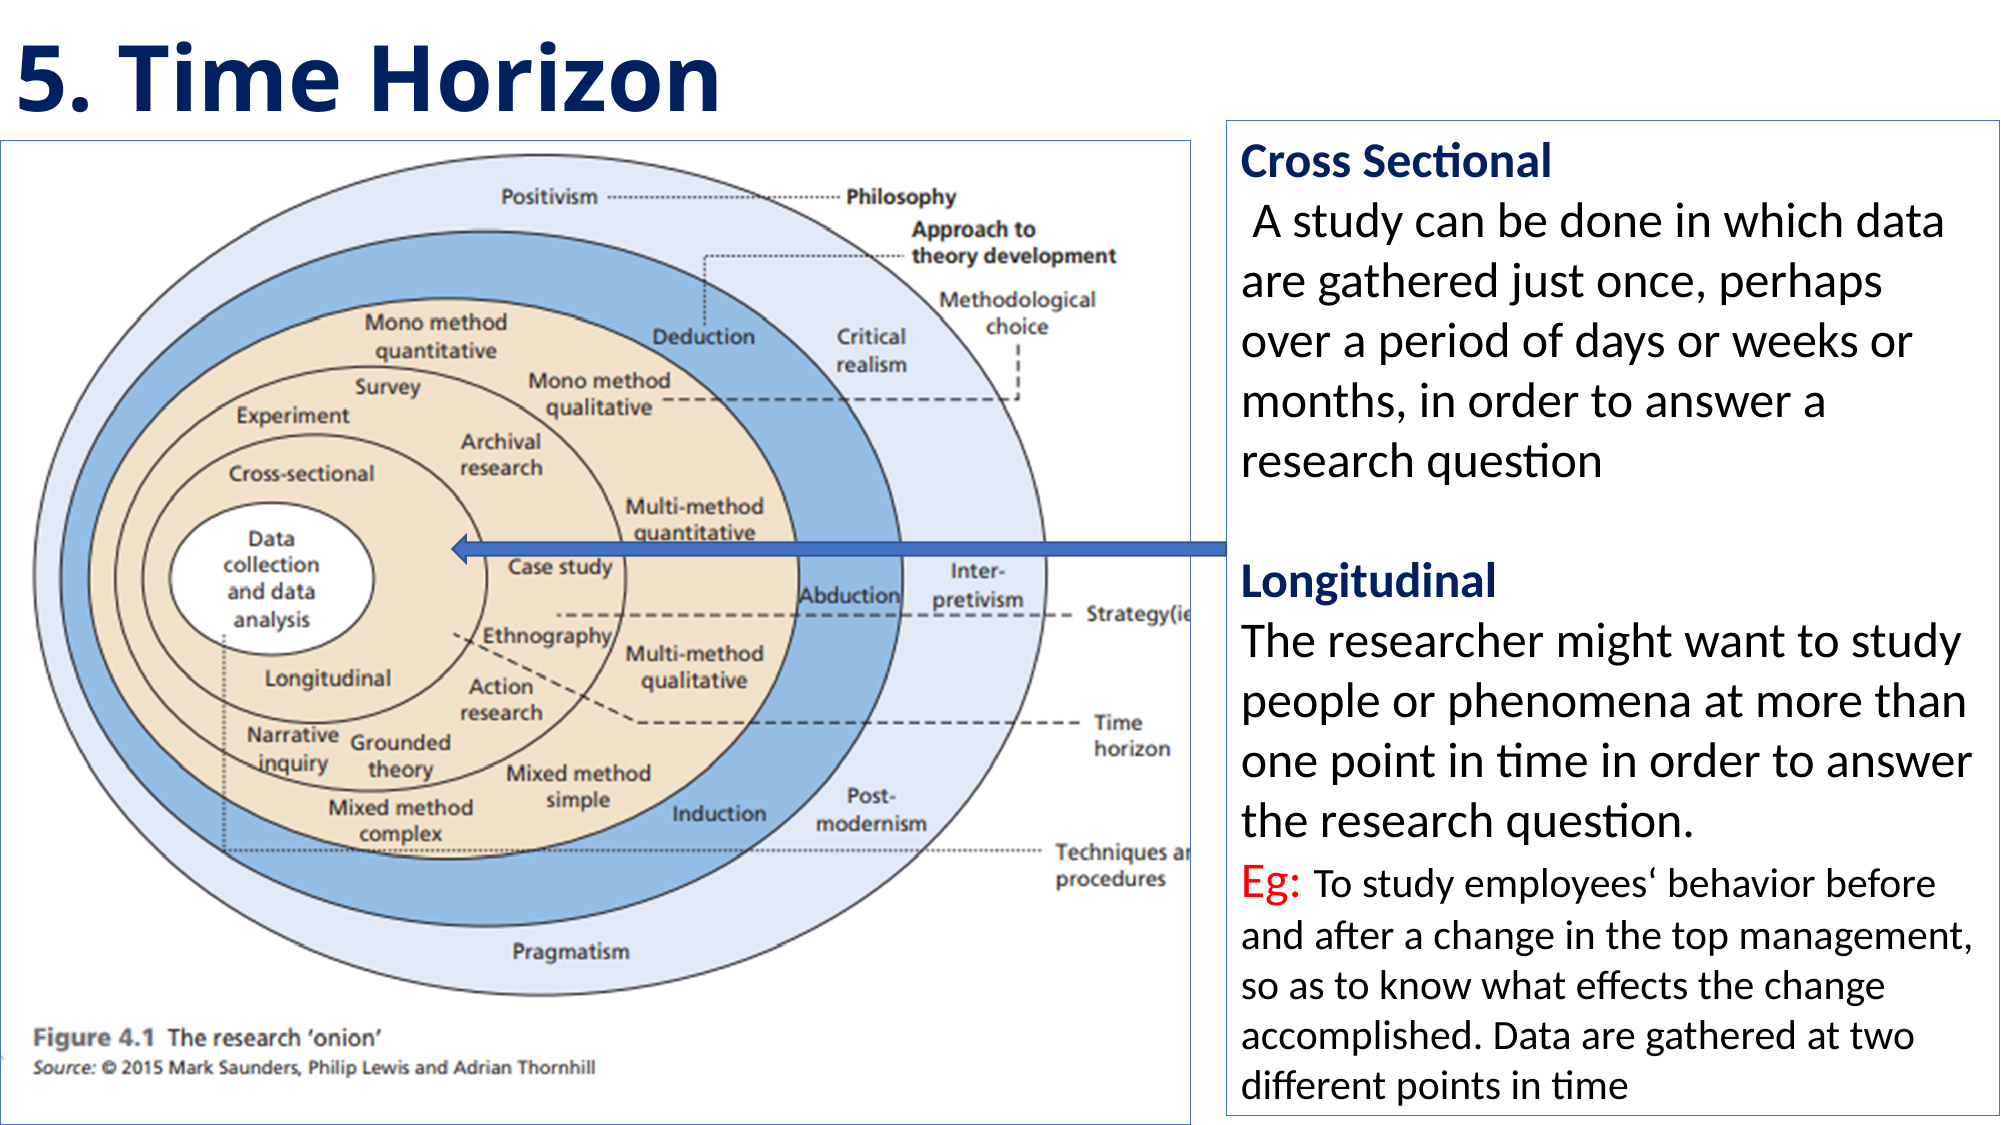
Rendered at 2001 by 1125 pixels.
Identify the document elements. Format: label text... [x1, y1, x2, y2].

title 5. Time Horizon [0, 0, 1863, 165]
text_box Cross Sectional A study can be done in which data are gathered just once, perhaps over a period of days or weeks or months, in order to answer a research question Longitudinal The researcher might want to study people or phenomena at more than one point in time in order to answer the research question. Eg: To study employees‘ behavior before and after a change in the top management, so as to know what effects the change accomplished. Data are gathered at two different points in time [1226, 120, 2000, 1116]
text_box [1191, 541, 1228, 557]
picture [0, 140, 1191, 1125]
